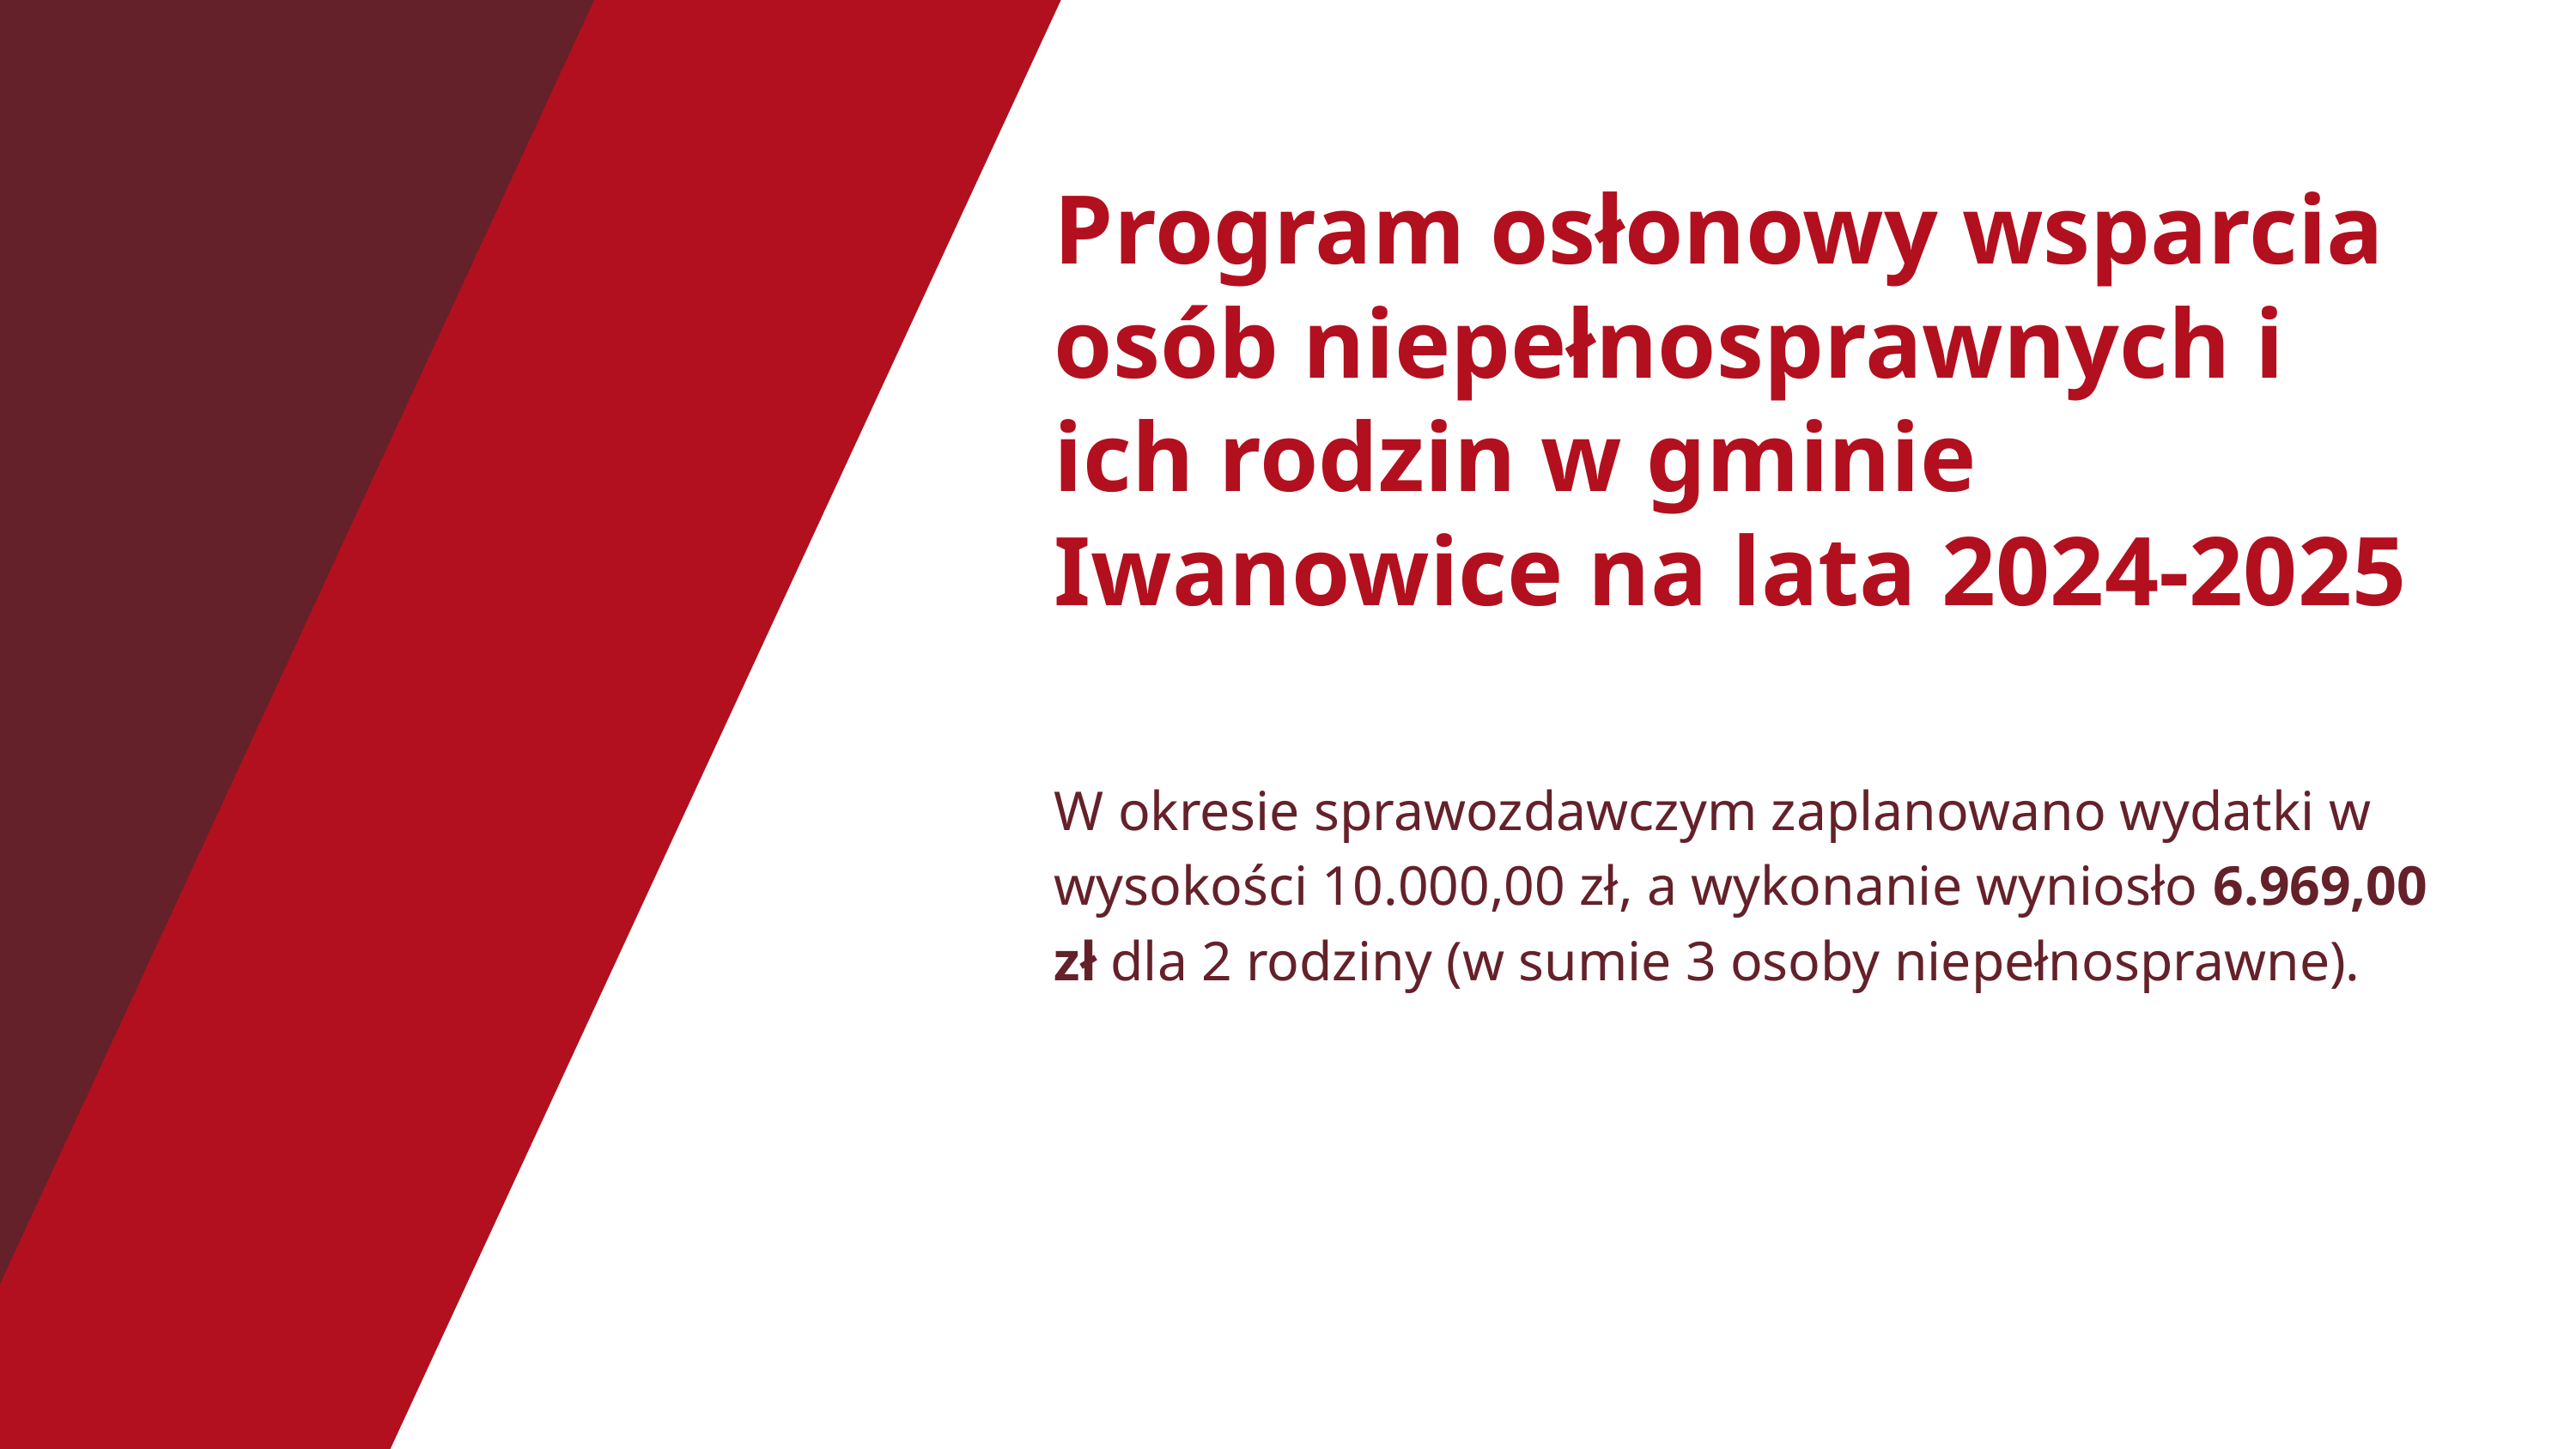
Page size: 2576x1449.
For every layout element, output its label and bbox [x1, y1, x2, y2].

text_box [1054, 168, 2432, 1066]
text_box [0, 828, 1049, 961]
text_box [0, 393, 1049, 818]
